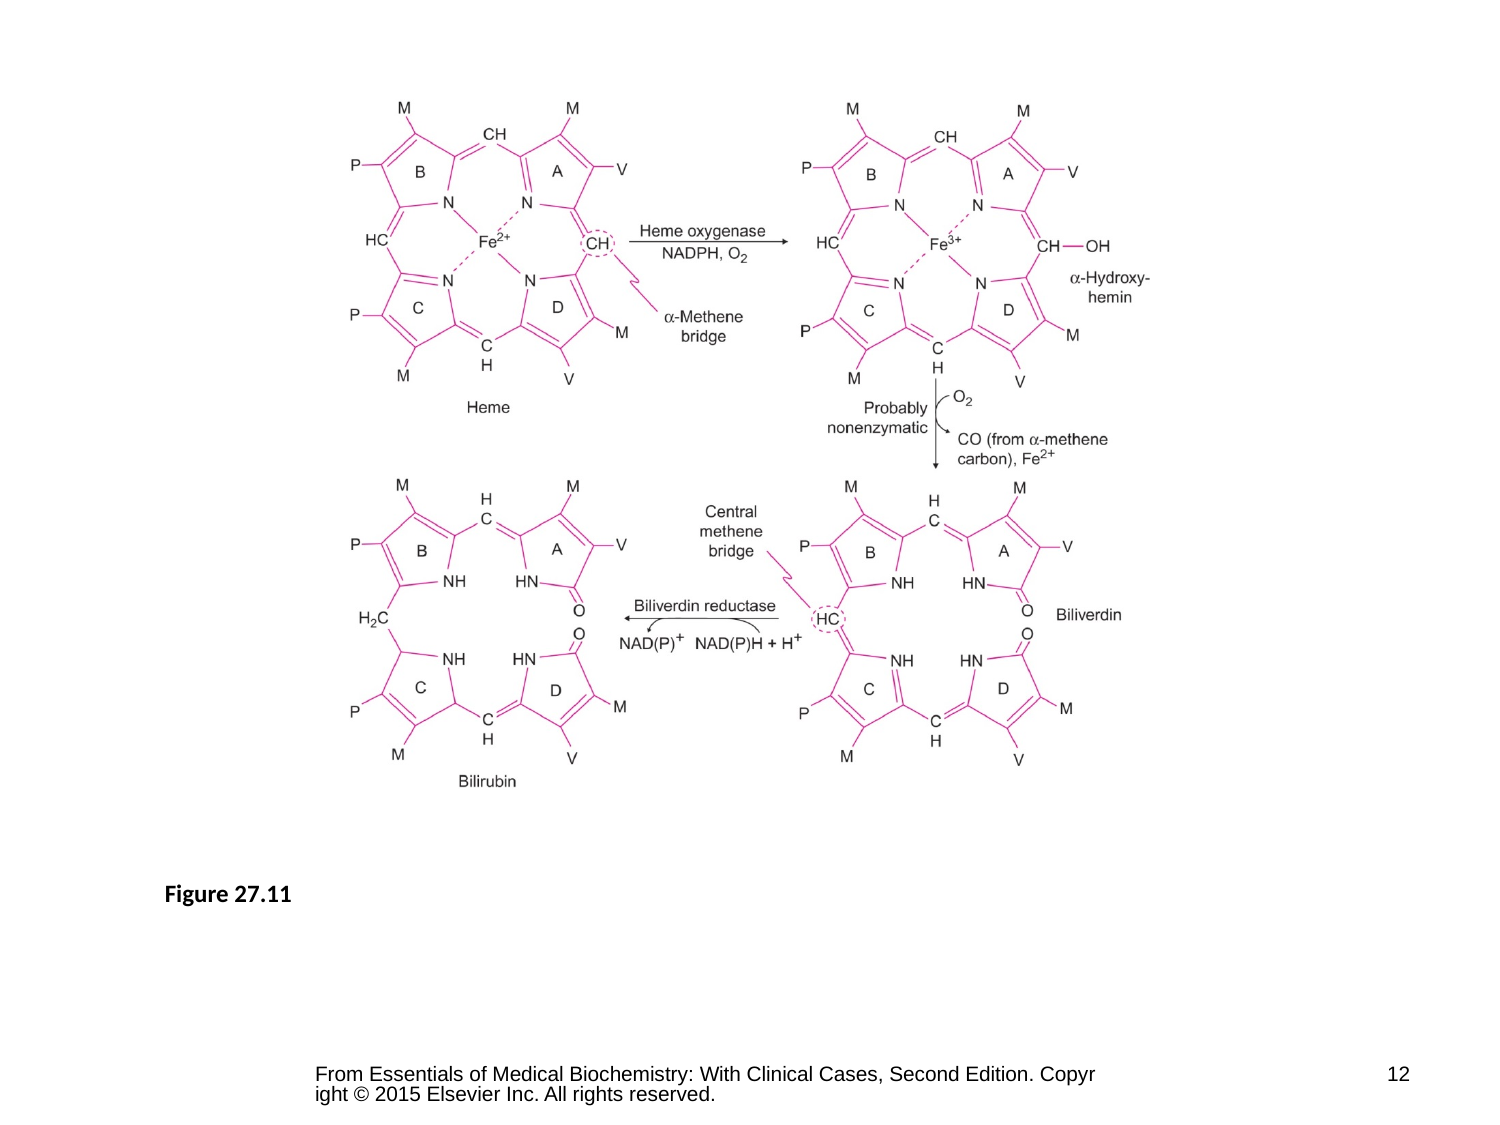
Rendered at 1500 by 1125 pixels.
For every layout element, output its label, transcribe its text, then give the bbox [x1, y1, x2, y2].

footer From Essentials of Medical Biochemistry: With Clinical Cases, Second Edition. Copyright © 2015 Elsevier Inc. All rights reserved. [300, 1042, 1074, 1103]
slide_number 12 [1074, 1042, 1425, 1103]
text_box Figure 27.11 [150, 870, 325, 915]
picture [349, 99, 1151, 790]
